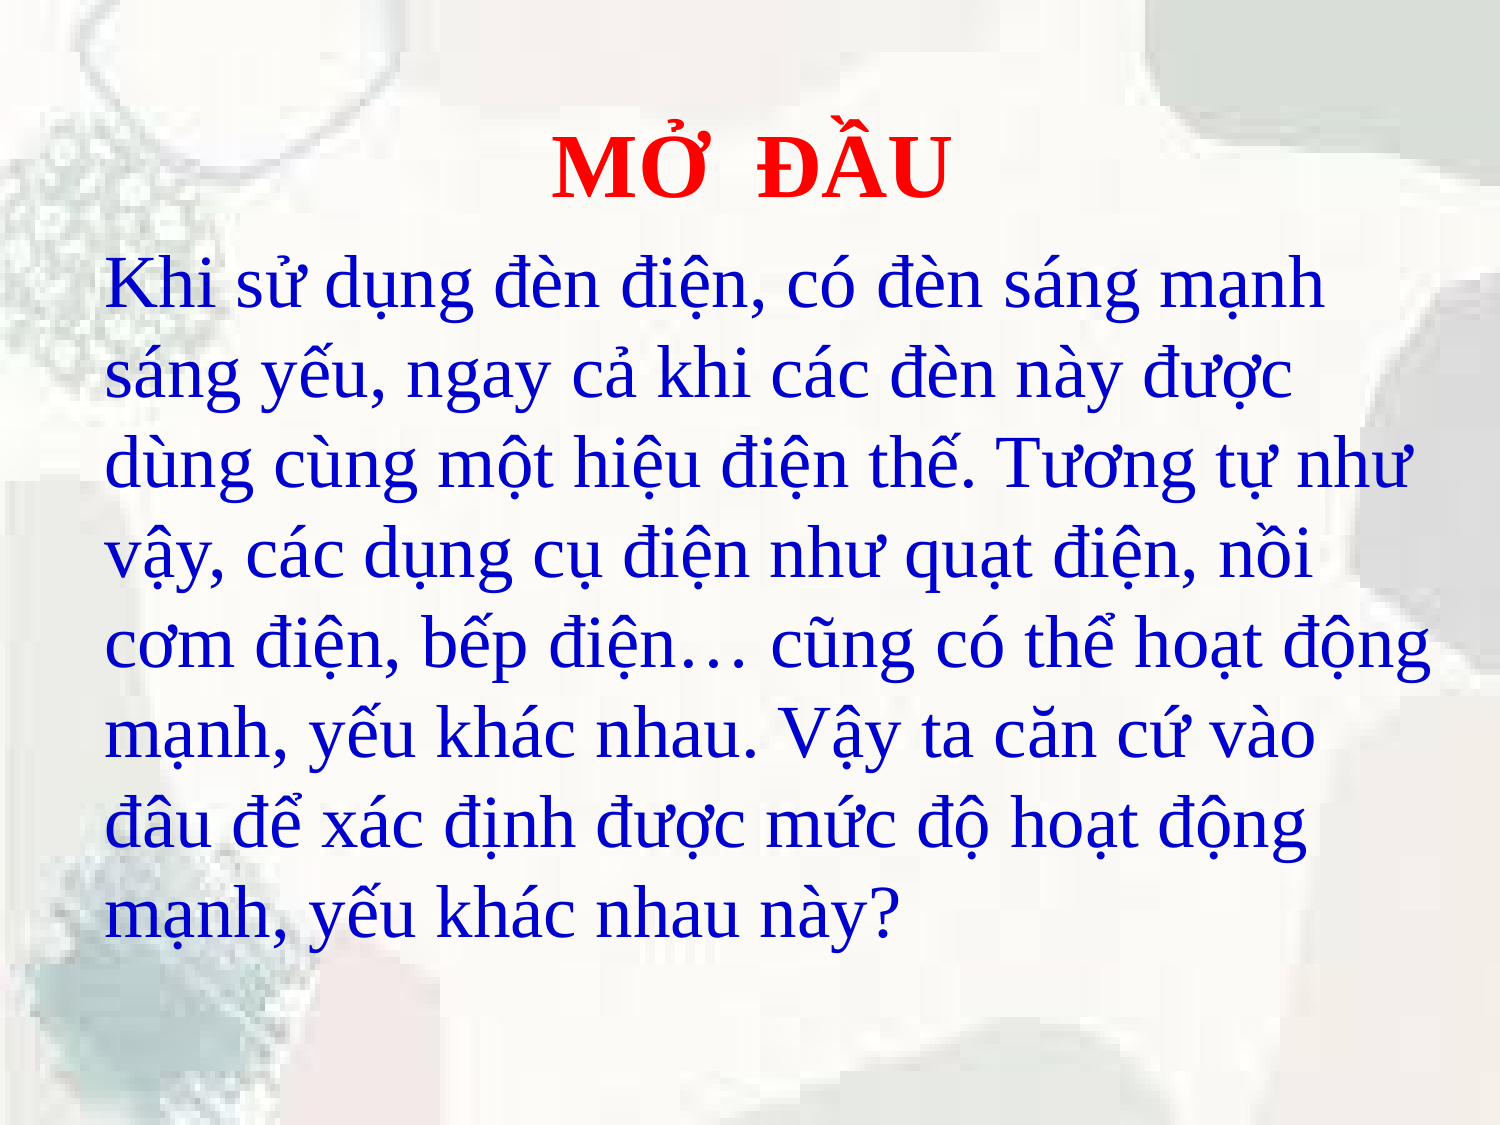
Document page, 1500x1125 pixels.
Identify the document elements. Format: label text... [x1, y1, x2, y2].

picture [0, 0, 1500, 1125]
text_box Khi sử dụng đèn điện, có đèn sáng mạnh sáng yếu, ngay cả khi các đèn này được dùng cùng một hiệu điện thế. Tương tự như vậy, các dụng cụ điện như quạt điện, nồi cơm điện, bếp điện… cũng có thể hoạt động mạnh, yếu khác nhau. Vậy ta căn cứ vào đâu để xác định được mức độ hoạt động mạnh, yếu khác nhau này? [89, 225, 1453, 960]
text_box MỞ ĐẦU [55, 98, 1342, 224]
